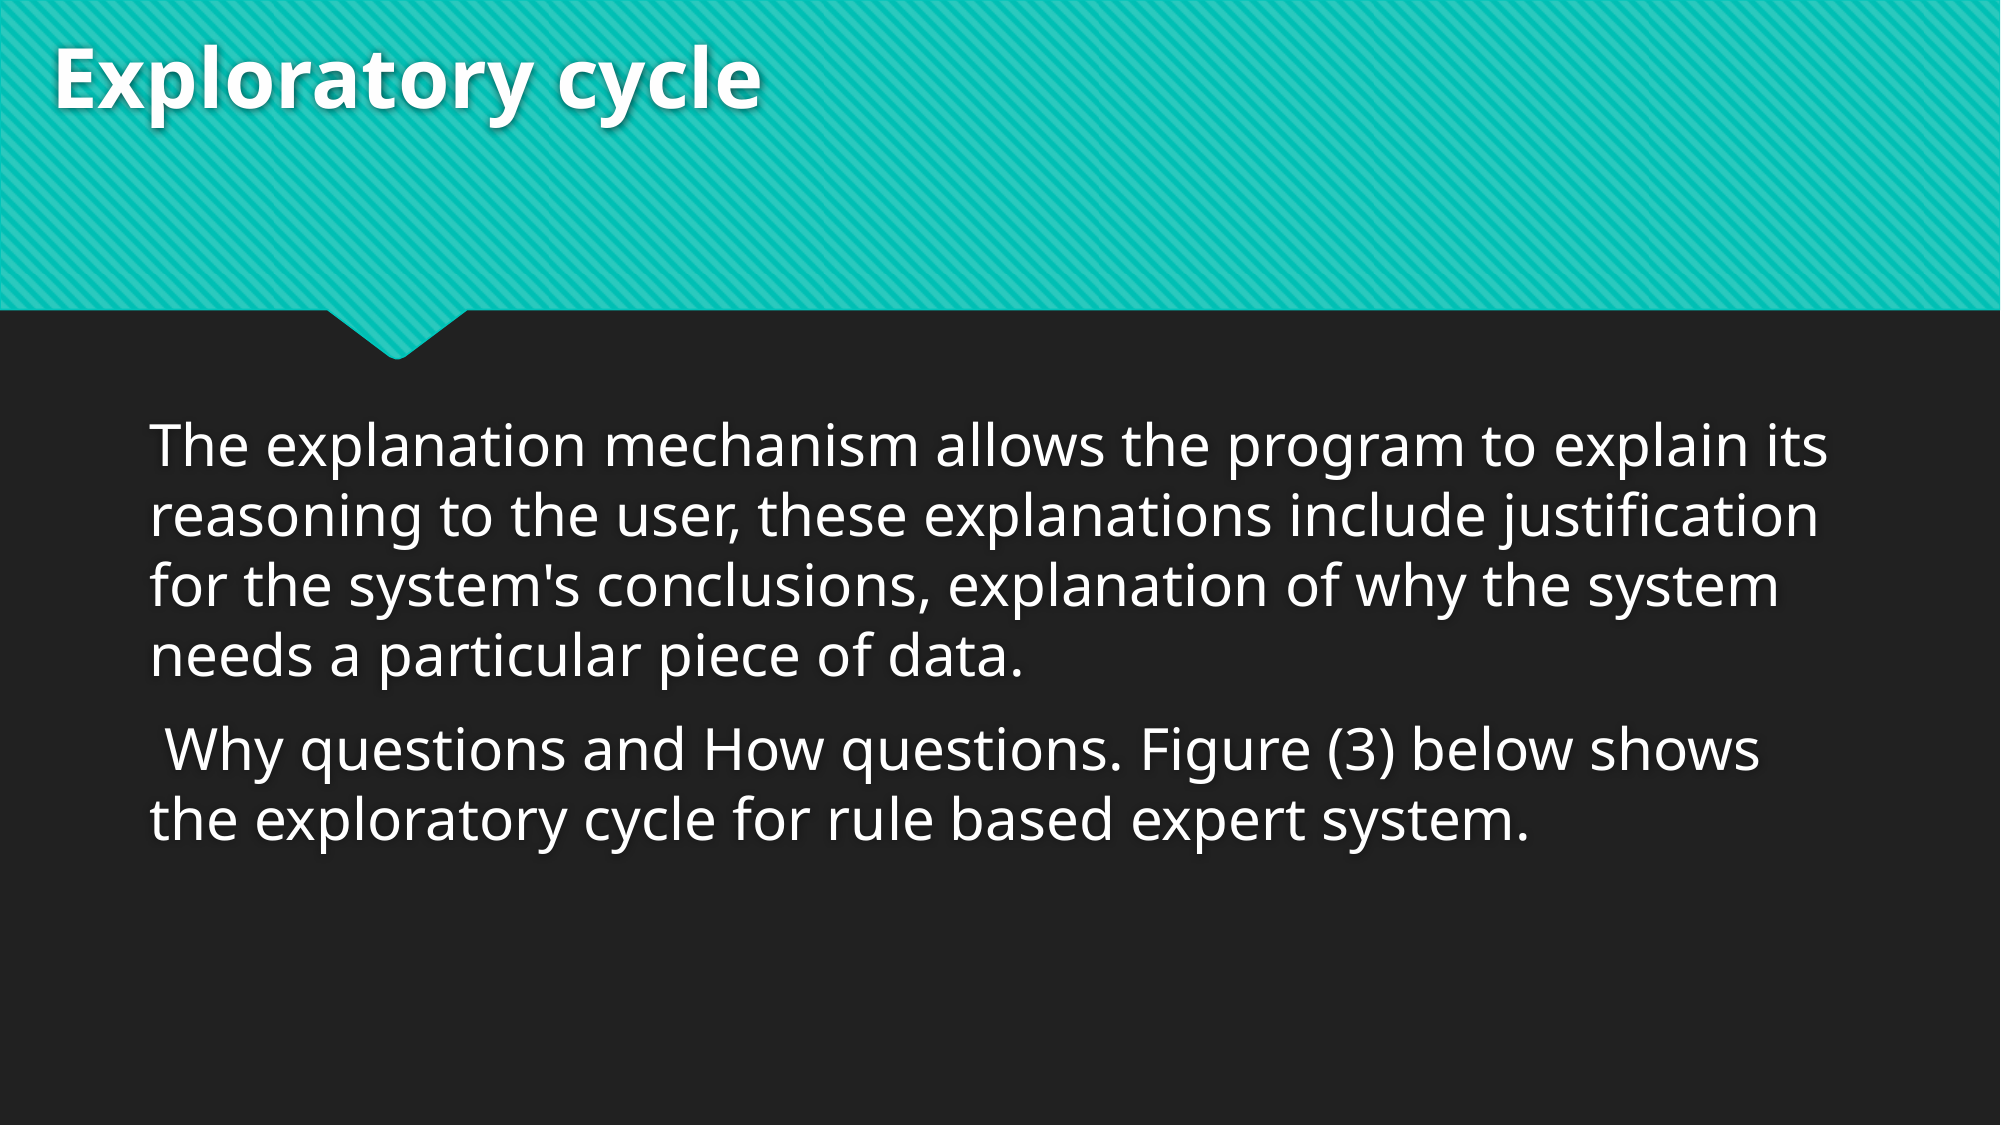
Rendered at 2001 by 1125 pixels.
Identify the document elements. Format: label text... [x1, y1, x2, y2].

title Exploratory cycle [36, 0, 1868, 233]
list The explanation mechanism allows the program to explain its reasoning to the user, these explanations include justification for the system's conclusions, explanation of why the system needs a particular piece of data. Why questions and How questions. Figure (3) below shows the exploratory cycle for rule based expert system. [134, 364, 1866, 962]
